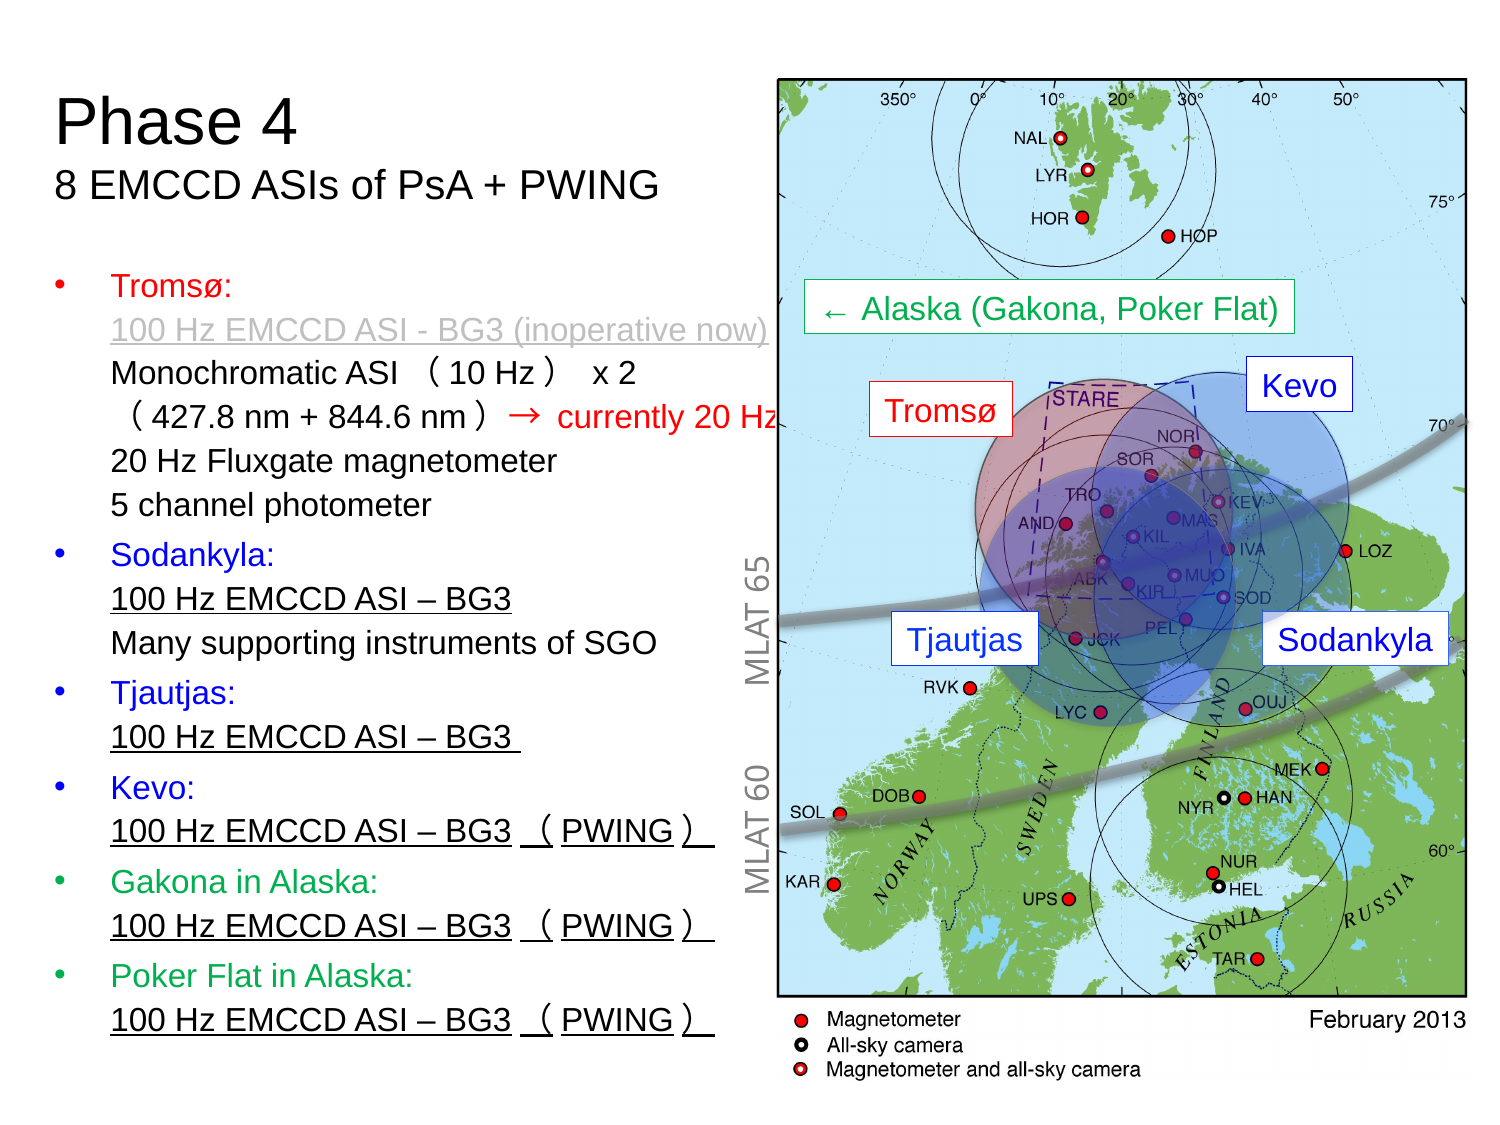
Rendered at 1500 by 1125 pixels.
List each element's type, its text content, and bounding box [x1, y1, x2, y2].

text_box MLAT 65 [728, 540, 770, 703]
list Tromsø: 100 Hz EMCCD ASI - BG3 (inoperative now) Monochromatic ASI（10 Hz） x 2 （427.8 nm + 844.6 nm）→ currently 20 Hz 20 Hz Fluxgate magnetometer 5 channel photometer Sodankyla: 100 Hz EMCCD ASI – BG3 Many supporting instruments of SGO Tjautjas: 100 Hz EMCCD ASI – BG3 Kevo: 100 Hz EMCCD ASI – BG3（PWING） Gakona in Alaska: 100 Hz EMCCD ASI – BG3（PWING） Poker Flat in Alaska: 100 Hz EMCCD ASI – BG3（PWING） [39, 252, 803, 1111]
title Phase 4 8 EMCCD ASIs of PsA + PWING [39, 49, 803, 237]
picture [775, 77, 1473, 1082]
text_box MLAT 60 [728, 749, 770, 911]
